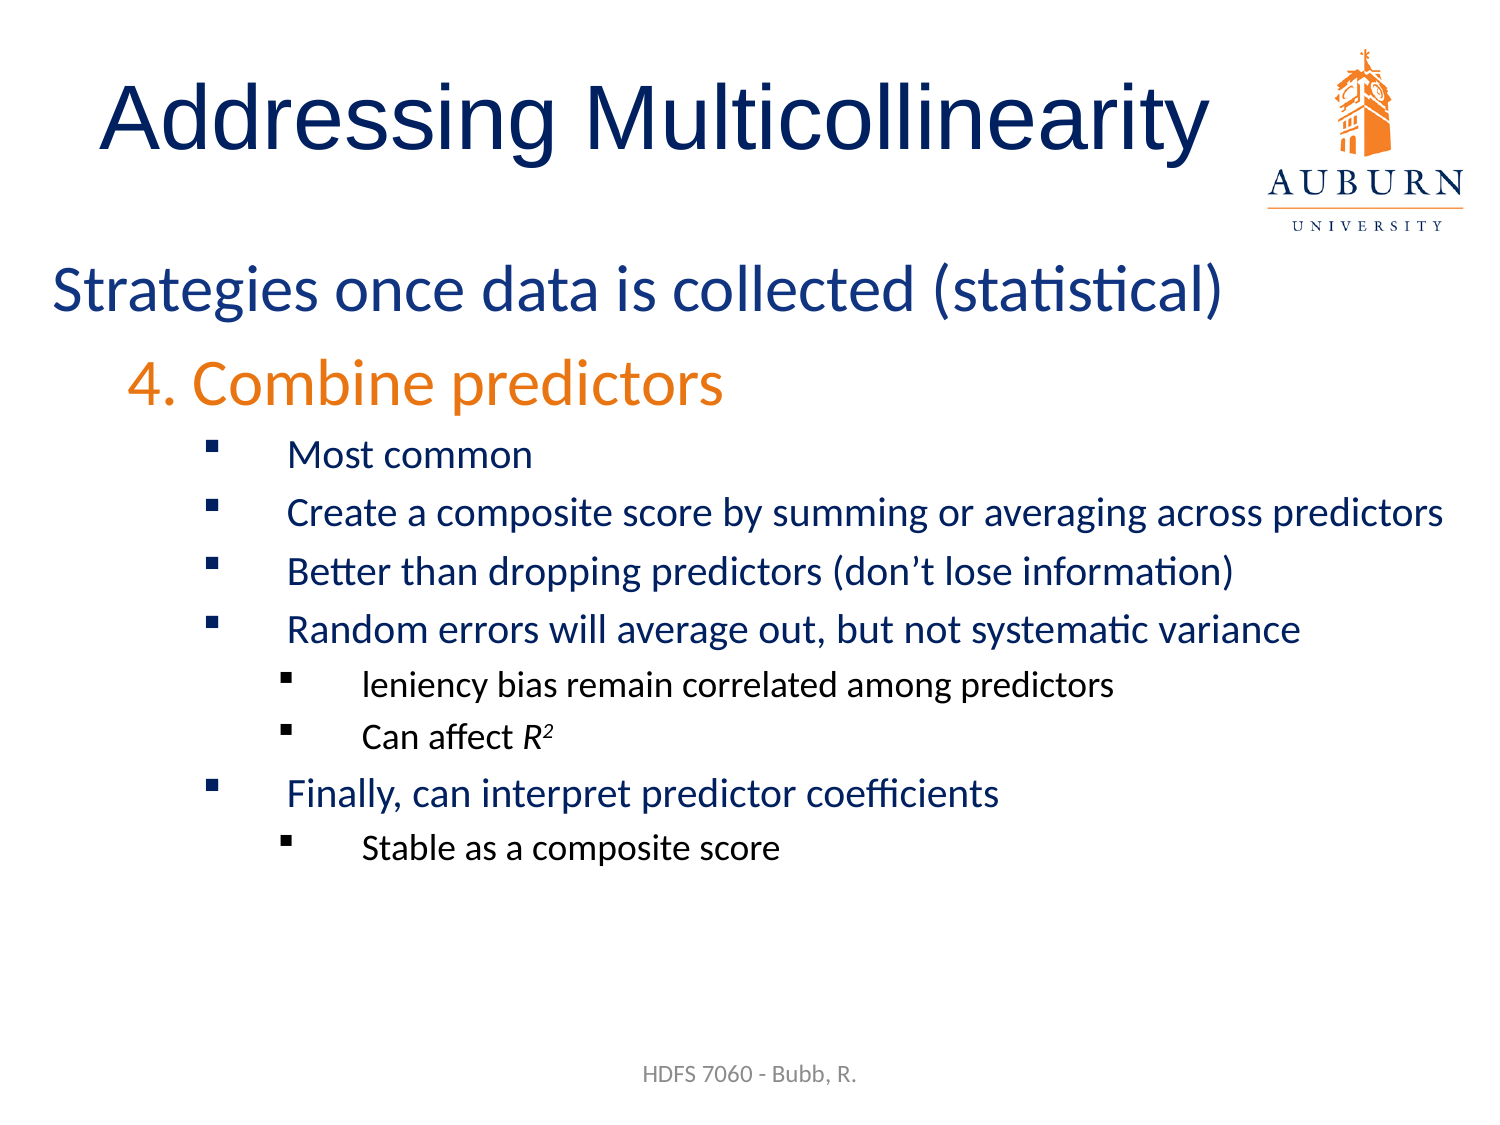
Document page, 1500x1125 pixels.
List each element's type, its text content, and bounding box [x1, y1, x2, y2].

footer HDFS 7060 - Bubb, R. [512, 1042, 988, 1103]
picture [1262, 49, 1468, 237]
text_box Strategies once data is collected (statistical) 4. Combine predictors Most common Create a composite score by summing or averaging across predictors Better than dropping predictors (don’t lose information) Random errors will average out, but not systematic variance leniency bias remain correlated among predictors Can affect R2 Finally, can interpret predictor coefficients Stable as a composite score [37, 237, 1475, 1050]
title Addressing Multicollinearity [12, 37, 1300, 188]
